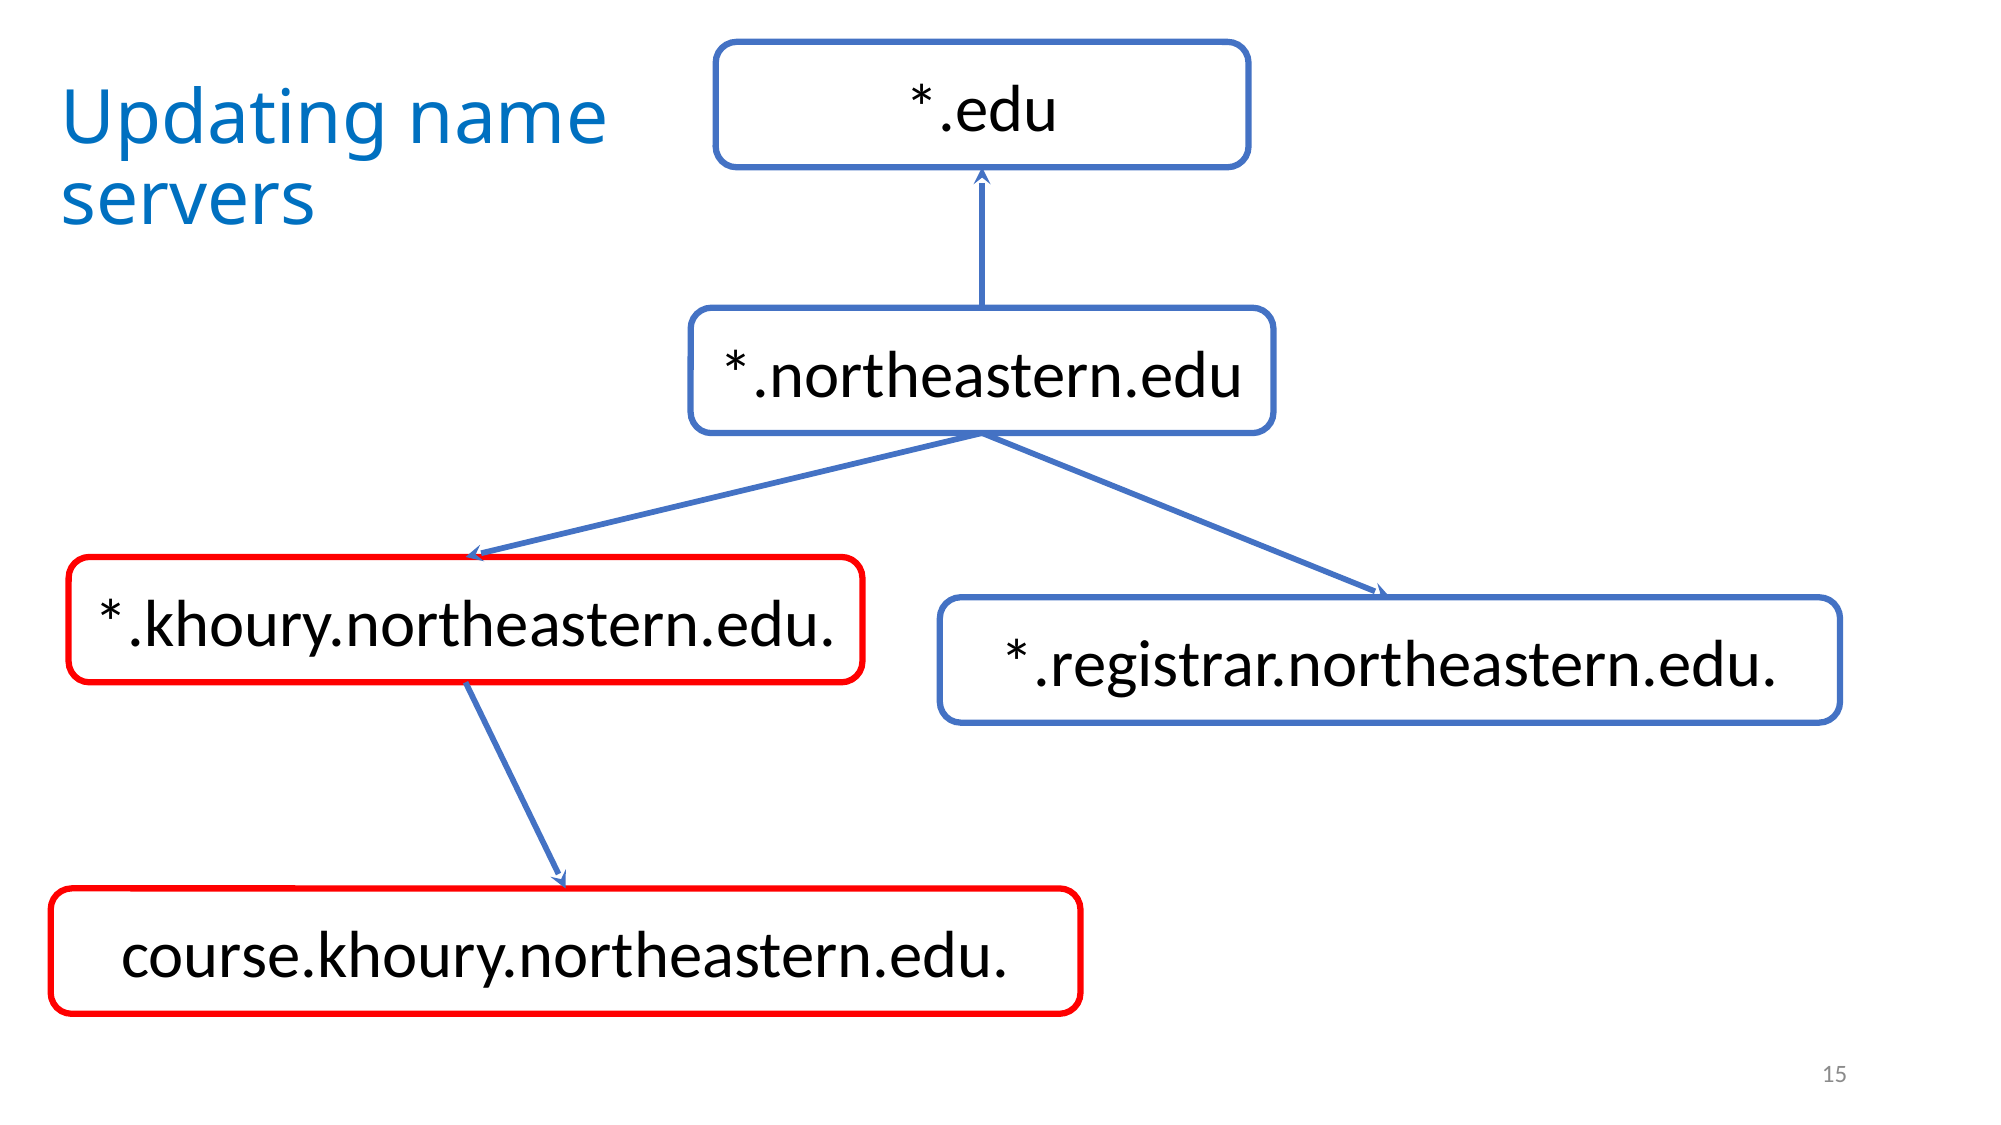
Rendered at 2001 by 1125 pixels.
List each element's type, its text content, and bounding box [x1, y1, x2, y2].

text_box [981, 433, 1390, 598]
slide_number 15 [1412, 1042, 1863, 1103]
text_box course.khoury.northeastern.edu. [49, 887, 1082, 1015]
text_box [465, 682, 566, 889]
text_box *.khoury.northeastern.edu. [67, 555, 864, 684]
title Updating name servers [45, 30, 640, 249]
text_box *.northeastern.edu [689, 306, 1275, 433]
text_box *.registrar.northeastern.edu. [938, 596, 1842, 724]
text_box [465, 433, 981, 557]
text_box *.edu [714, 40, 1250, 169]
